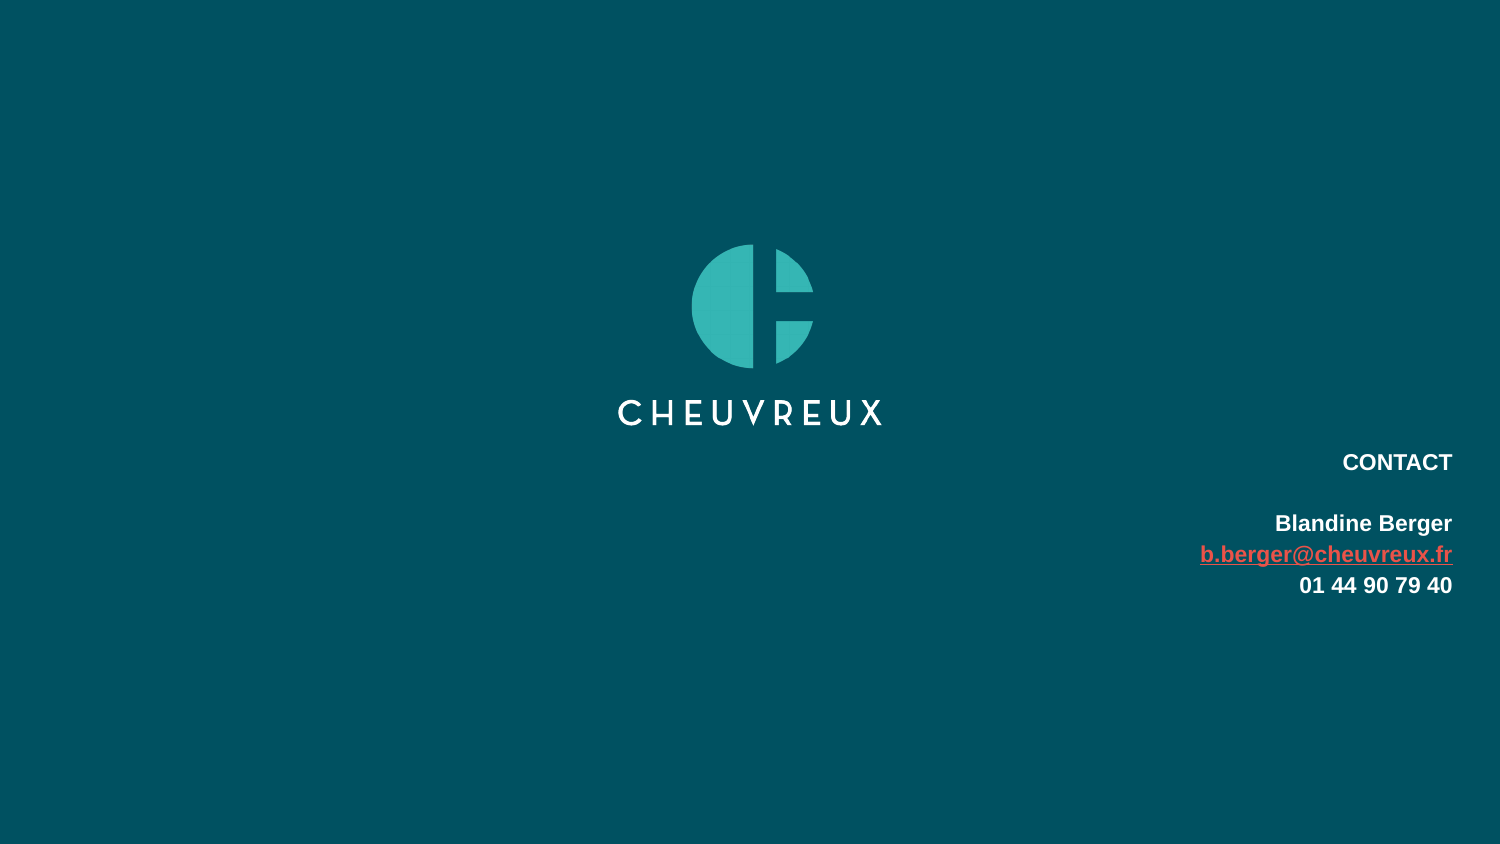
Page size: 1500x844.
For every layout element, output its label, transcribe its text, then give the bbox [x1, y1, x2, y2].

picture [613, 239, 887, 431]
list CONTACT Blandine Berger b.berger@cheuvreux.fr 01 44 90 79 40 [875, 450, 1453, 785]
